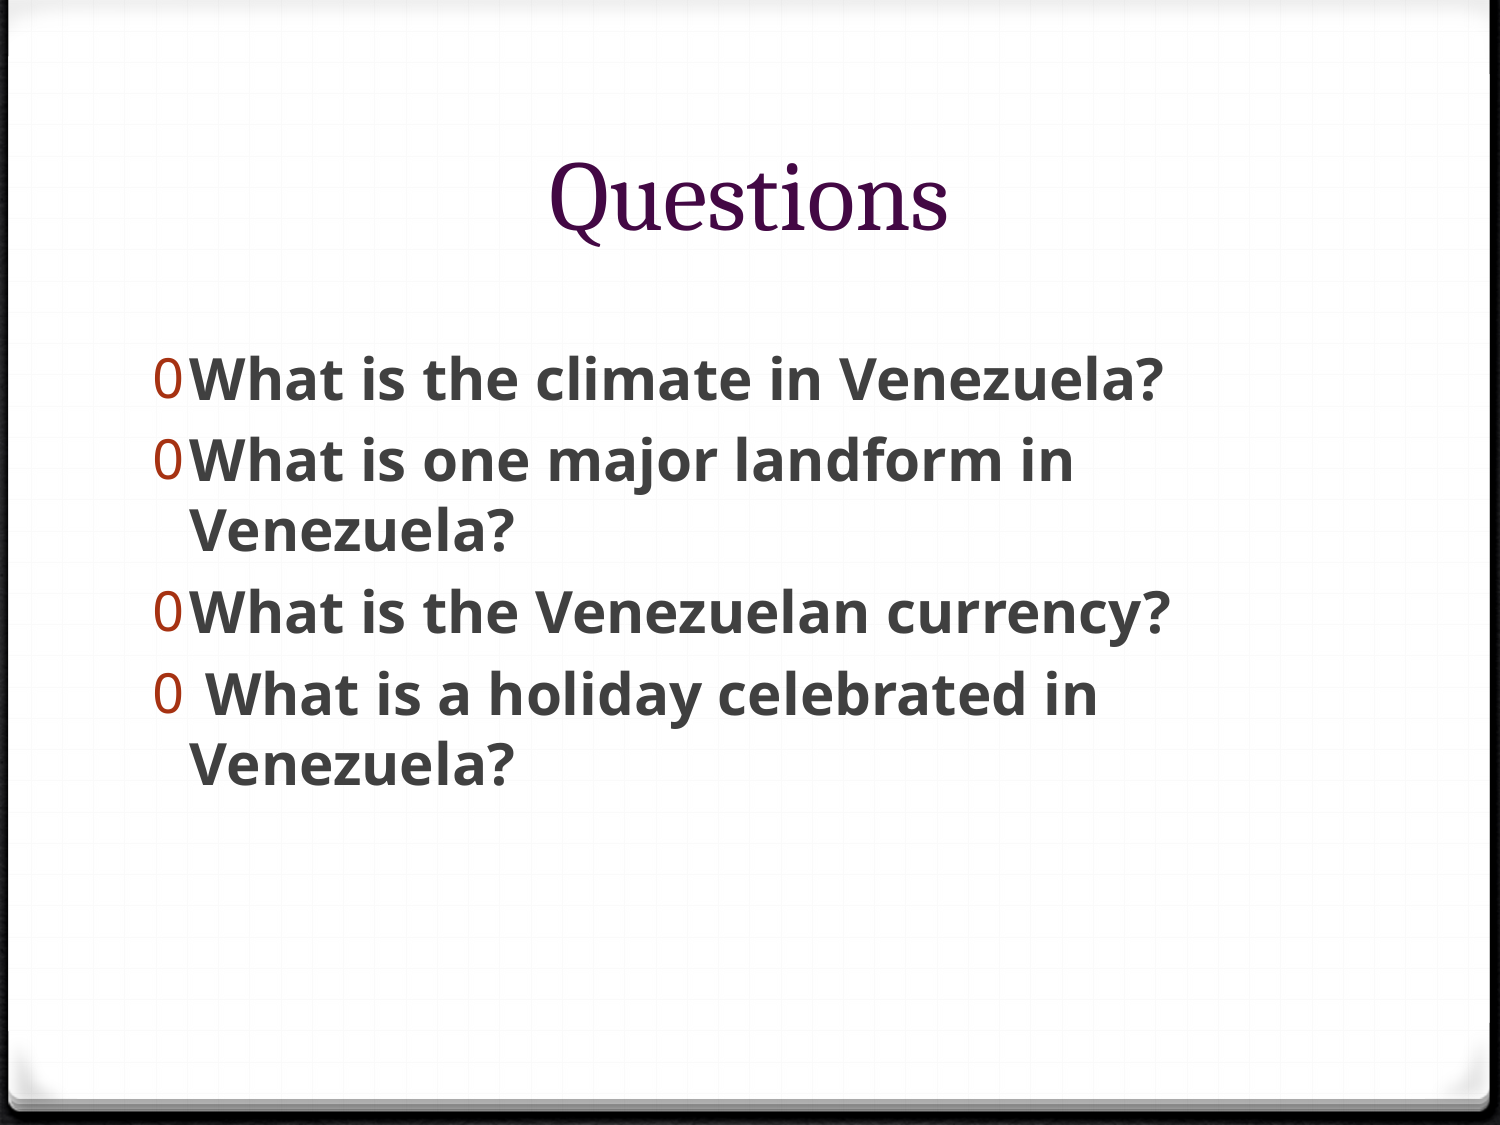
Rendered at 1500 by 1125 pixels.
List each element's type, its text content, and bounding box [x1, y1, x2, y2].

title Questions [90, 71, 1410, 309]
list What is the climate in Venezuela? What is one major landform in Venezuela? What is the Venezuelan currency? What is a holiday celebrated in Venezuela? [137, 334, 1363, 983]
picture [0, 0, 1500, 1125]
